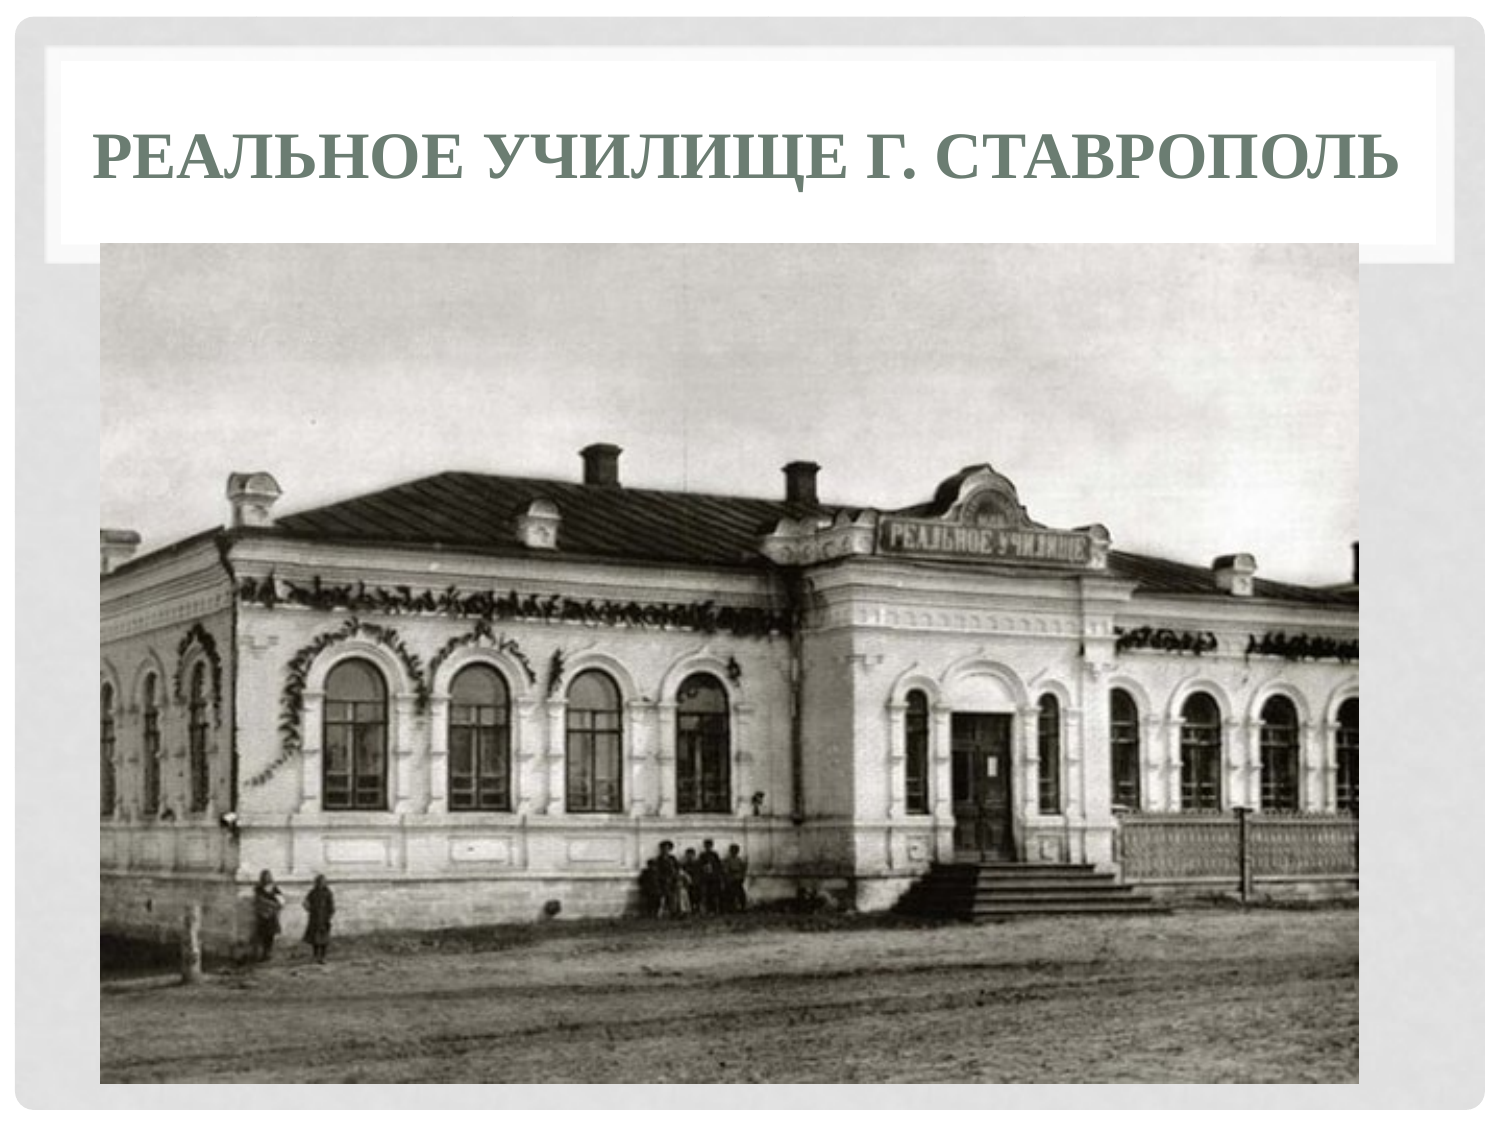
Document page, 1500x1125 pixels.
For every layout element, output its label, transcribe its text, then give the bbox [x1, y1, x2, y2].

title Реальное училище г. Ставрополь [69, 66, 1425, 238]
picture [100, 243, 1359, 1084]
